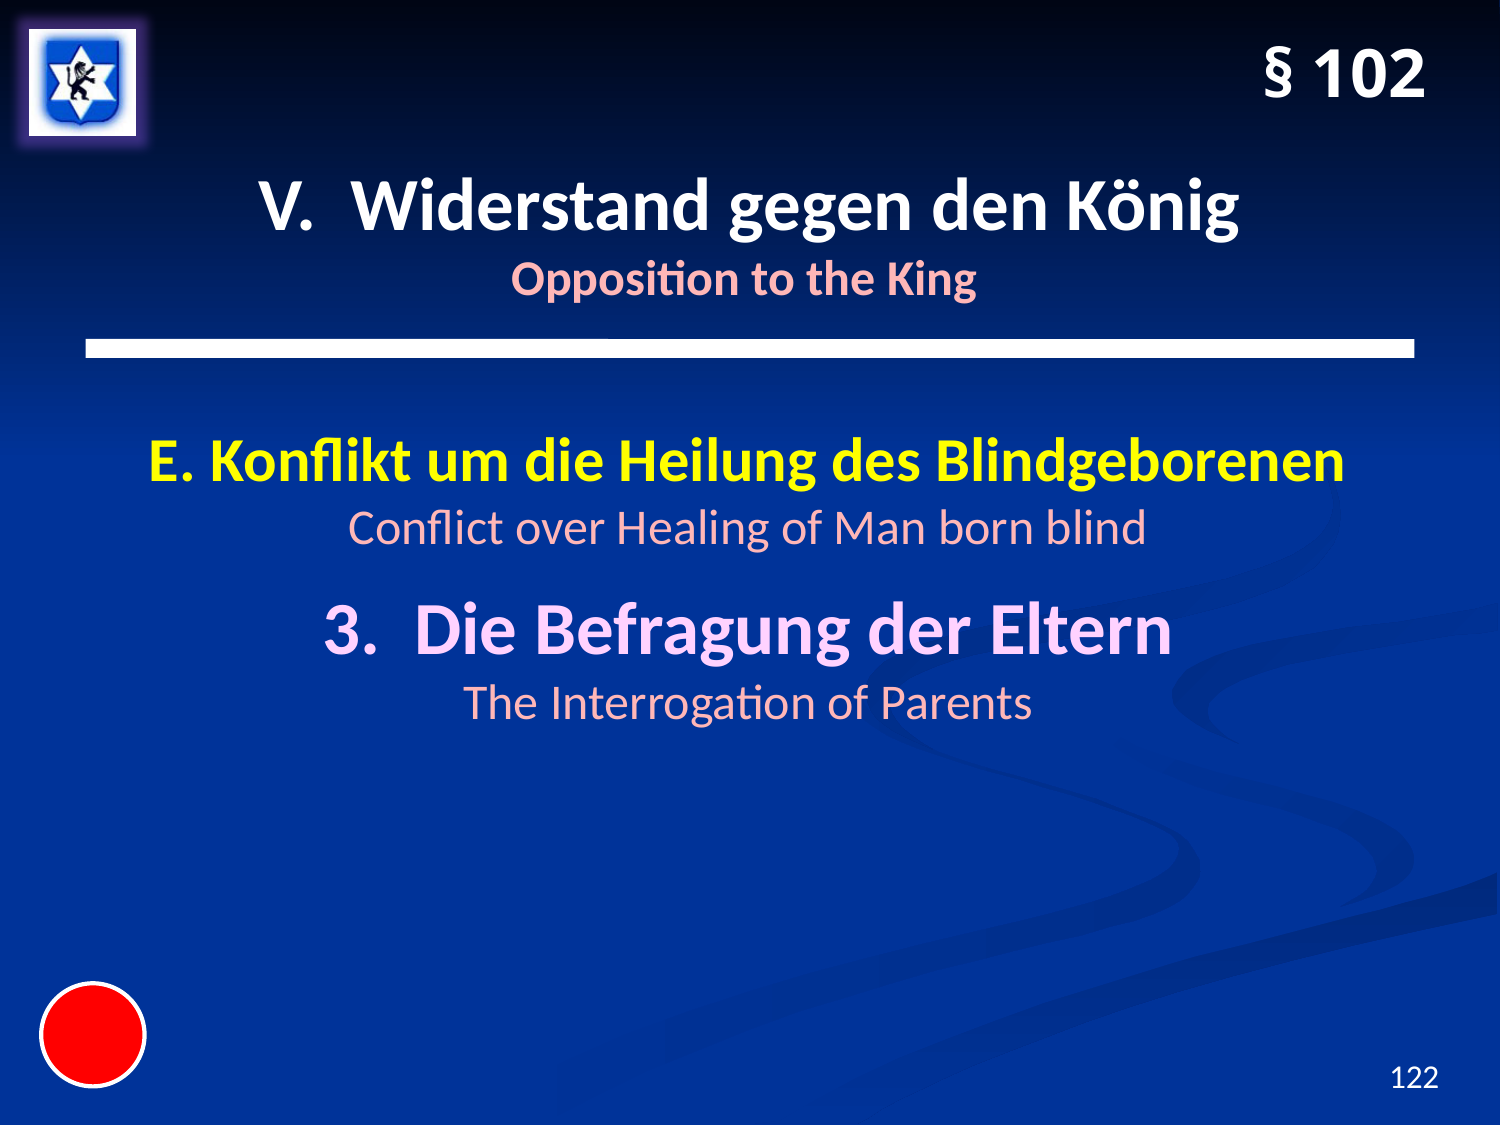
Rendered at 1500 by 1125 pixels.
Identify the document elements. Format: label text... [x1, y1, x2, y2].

picture [29, 29, 136, 136]
title V. Widerstand gegen den König Opposition to the King [85, 126, 1415, 334]
slide_number 122 [1363, 1049, 1465, 1104]
text_box [41, 983, 145, 1087]
subtitle E. Konflikt um die Heilung des Blindgeborenen Conflict over Healing of Man born blind 3. Die Befragung der Eltern The Interrogation of Parents [85, 419, 1411, 1034]
text_box § 102 [1207, 23, 1481, 119]
